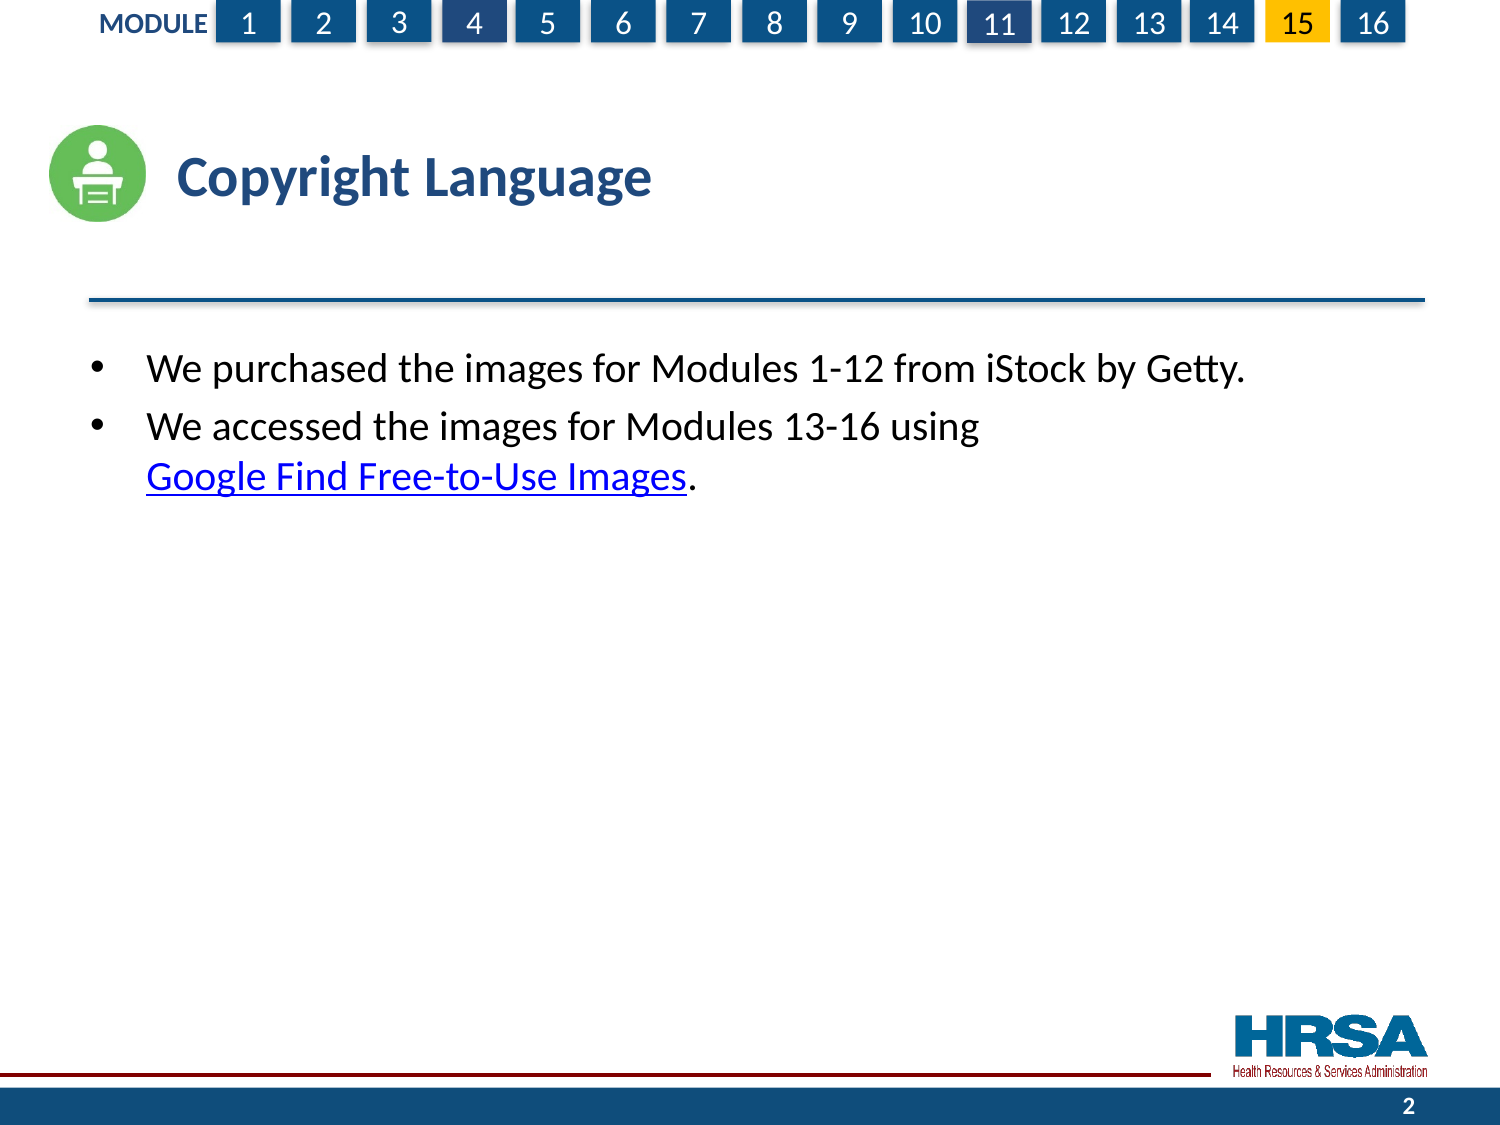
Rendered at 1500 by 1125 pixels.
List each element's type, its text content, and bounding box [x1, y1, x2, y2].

picture [49, 125, 146, 222]
title Copyright Language [161, 130, 1336, 217]
picture [1210, 1002, 1450, 1083]
list We purchased the images for Modules 1-12 from iStock by Getty. We accessed the images for Modules 13-16 using Google Find Free-to-Use Images. [75, 333, 1425, 510]
